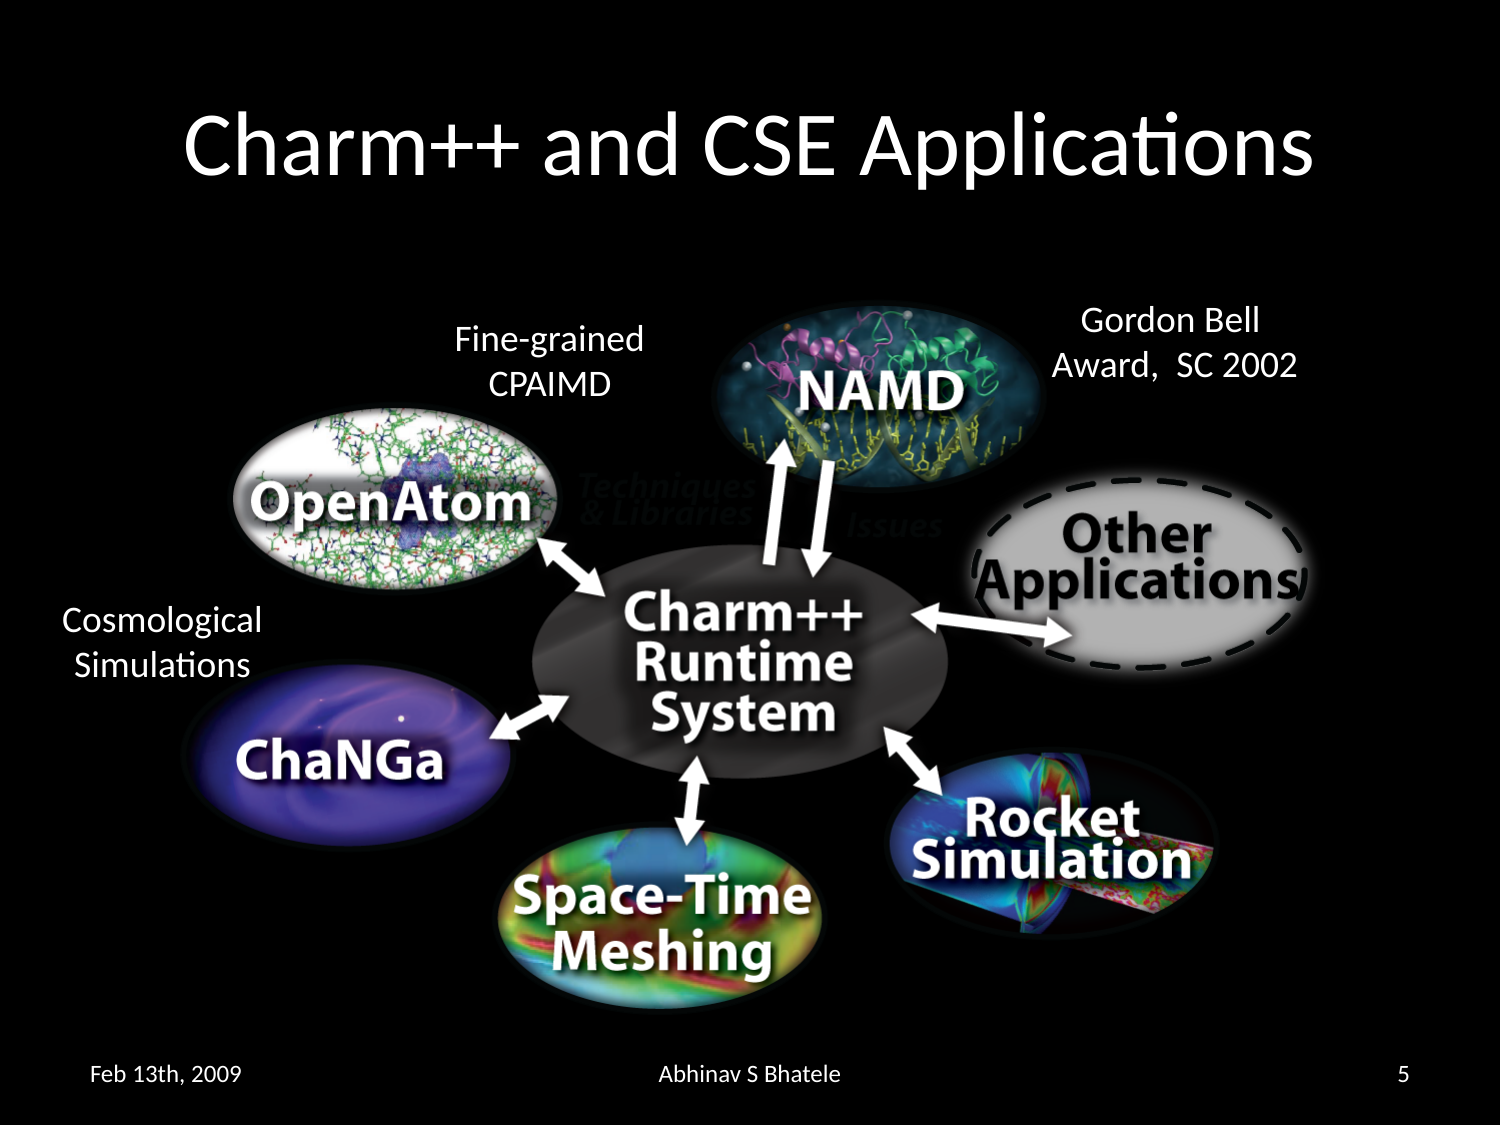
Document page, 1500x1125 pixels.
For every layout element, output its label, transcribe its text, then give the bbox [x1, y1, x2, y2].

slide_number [75, 1042, 425, 1103]
footer Abhinav S Bhatele [512, 1061, 988, 1103]
text_box Cosmological Simulations [12, 587, 157, 693]
picture [162, 287, 1326, 1052]
title Charm++ and CSE Applications [75, 45, 1425, 233]
slide_number 5 [1074, 1042, 1425, 1103]
